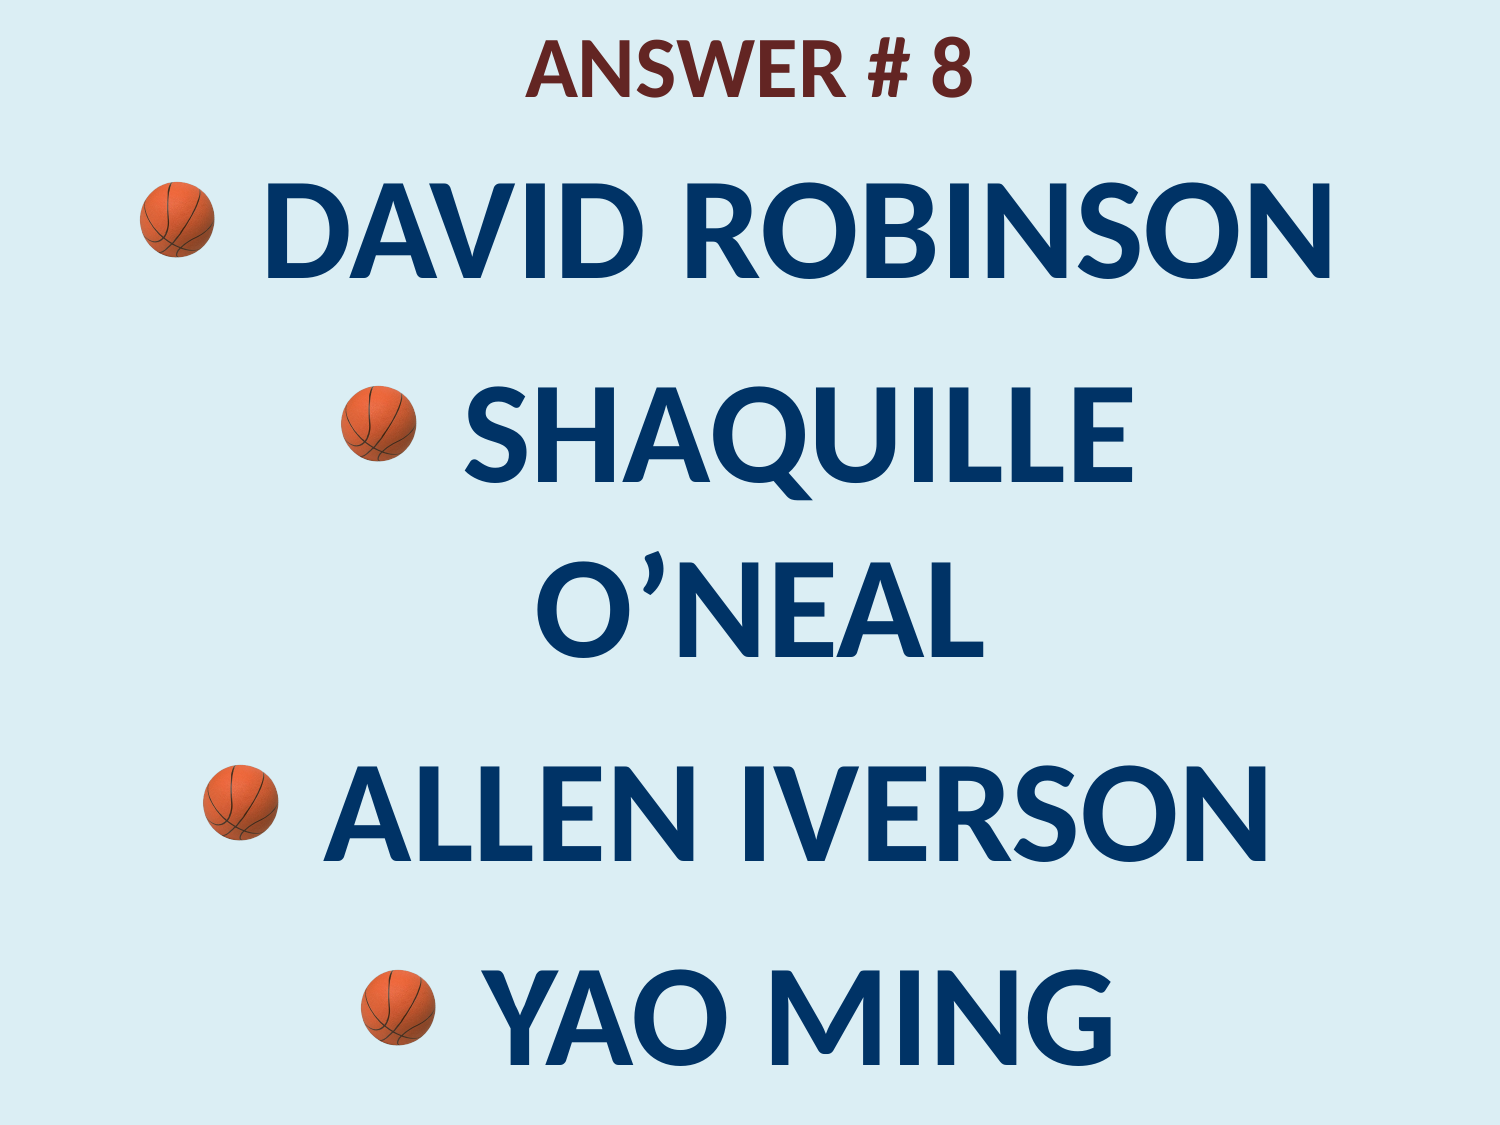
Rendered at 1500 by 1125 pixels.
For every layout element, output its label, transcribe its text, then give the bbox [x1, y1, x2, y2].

picture [189, 751, 292, 854]
picture [347, 956, 450, 1059]
text_box DAVID ROBINSON SHAQUILLE O’NEAL ALLEN IVERSON YAO MING [76, 124, 1389, 418]
title ANSWER # 8 [74, 0, 1426, 126]
picture [327, 372, 430, 475]
picture [125, 168, 228, 271]
